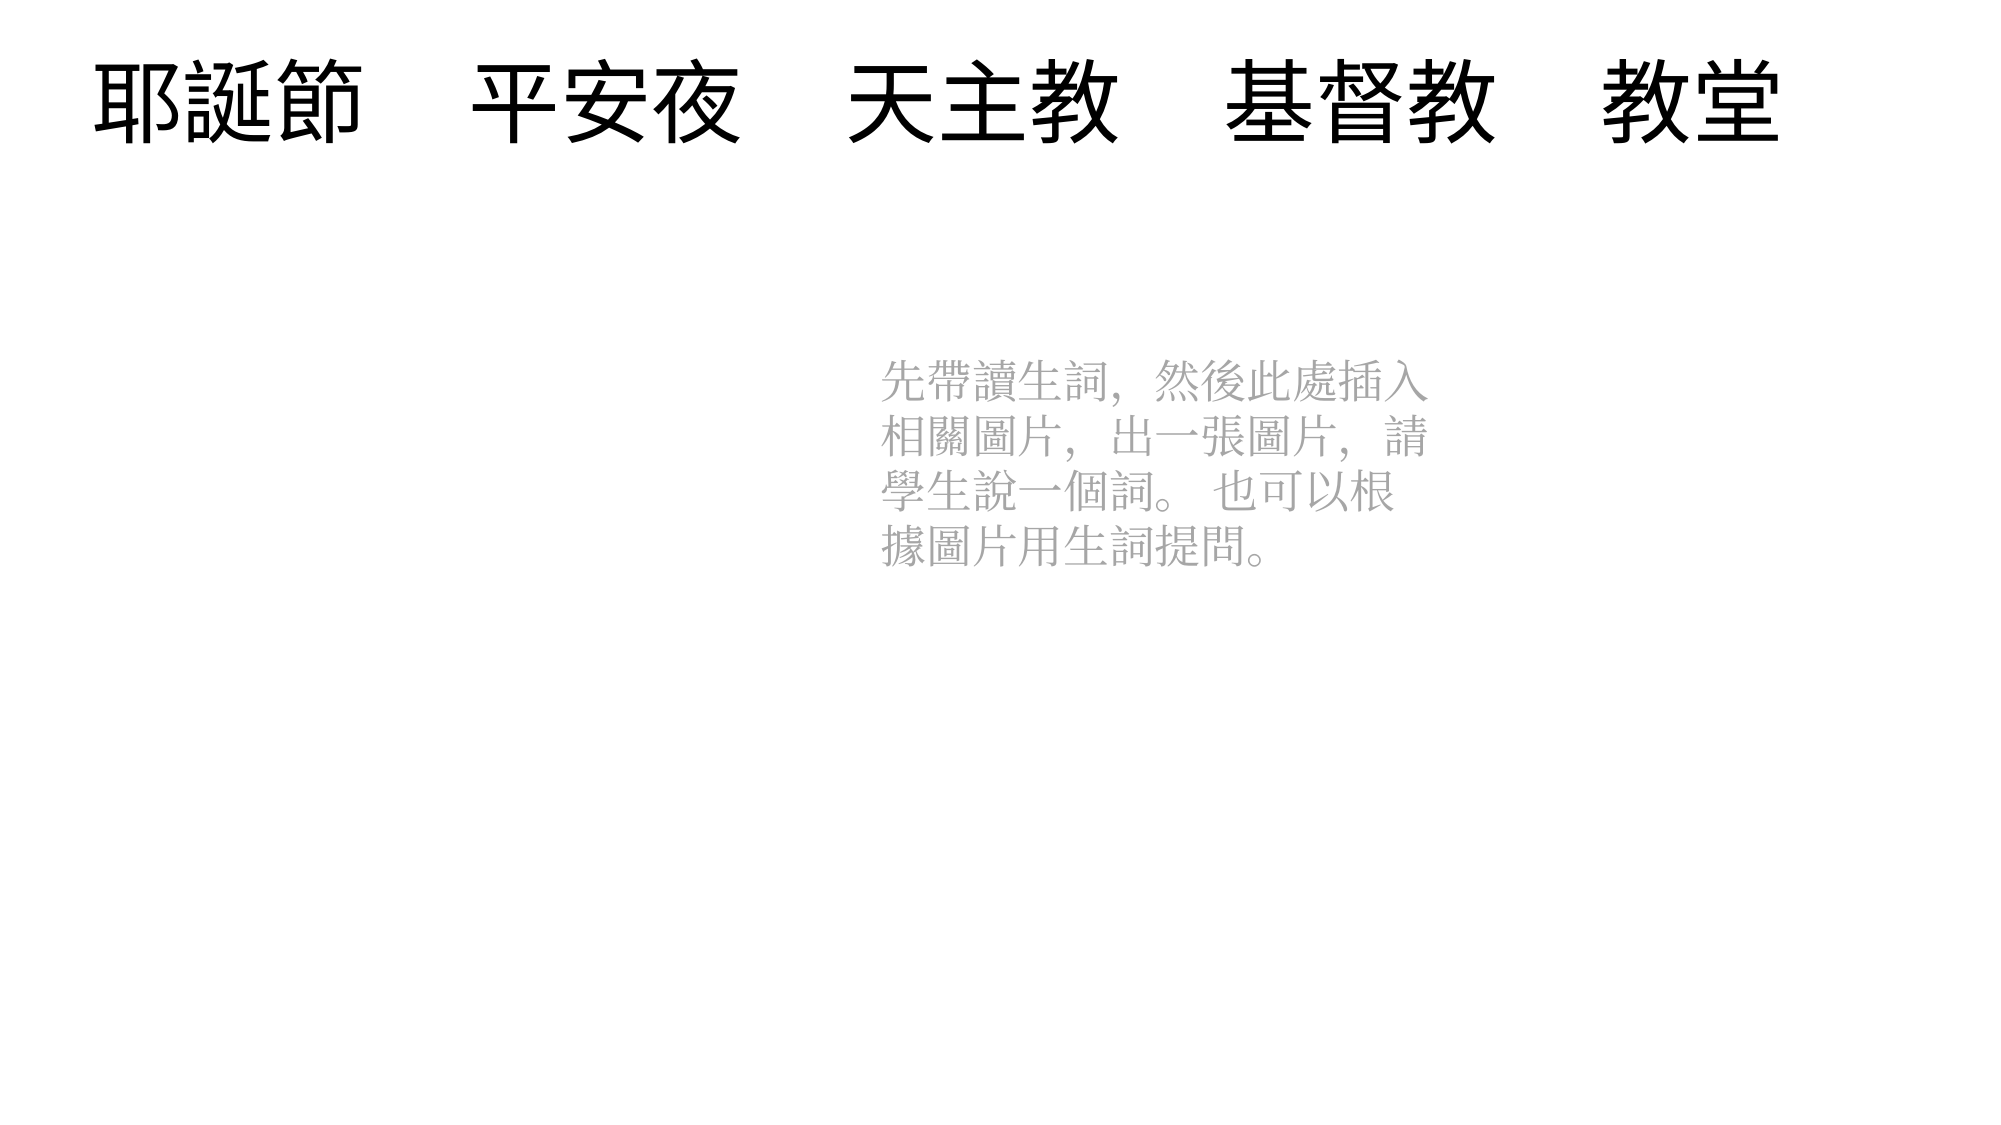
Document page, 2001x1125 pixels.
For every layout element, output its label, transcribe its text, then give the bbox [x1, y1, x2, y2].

title 耶誕節 平安夜 天主教 基督教 教堂 [76, 34, 1948, 180]
text_box 先帶讀生詞，然後此處插入相關圖片，出一張圖片，請學生說一個詞。 也可以根據圖片用生詞提問。 [865, 345, 1448, 581]
